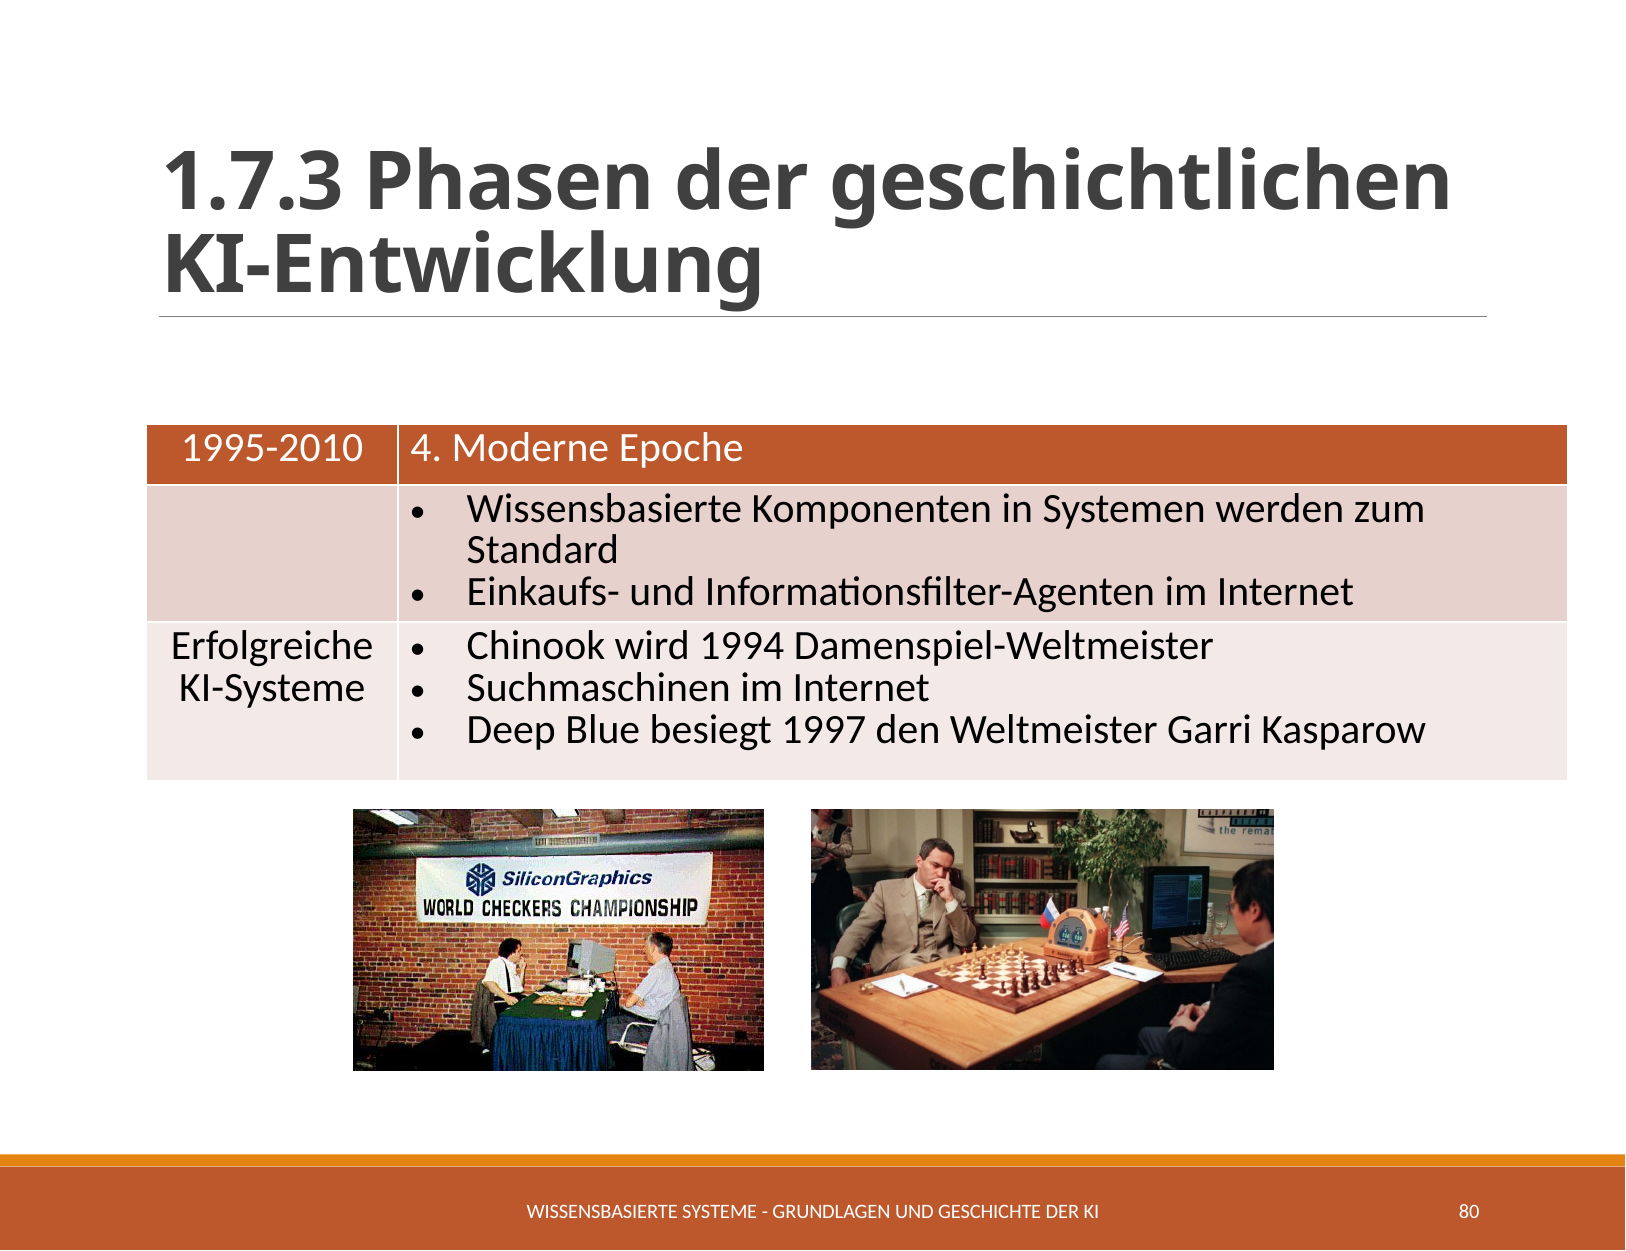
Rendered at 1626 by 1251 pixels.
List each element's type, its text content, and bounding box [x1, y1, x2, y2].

table_header 4. Moderne Epoche [399, 425, 1567, 484]
table_cell Chinook wird 1994 Damenspiel-Weltmeister Suchmaschinen im Internet Deep Blue besiegt 1997 den Weltmeister Garri Kasparow [399, 623, 1567, 780]
picture [810, 809, 1274, 1070]
table_cell [147, 486, 397, 621]
title 1.7.3 Phasen der geschichtlichen KI-Entwicklung [146, 52, 1487, 317]
footer Wissensbasierte Systeme - Grundlagen und Geschichte der KI [491, 1177, 1135, 1244]
table_cell Wissensbasierte Komponenten in Systemen werden zum Standard Einkaufs- und Informationsfilter-Agenten im Internet [399, 486, 1567, 621]
table_header 1995-2010 [147, 425, 397, 484]
picture [352, 808, 765, 1072]
slide_number 80 [1319, 1177, 1495, 1244]
table_cell Erfolgreiche KI-Systeme [147, 623, 397, 780]
